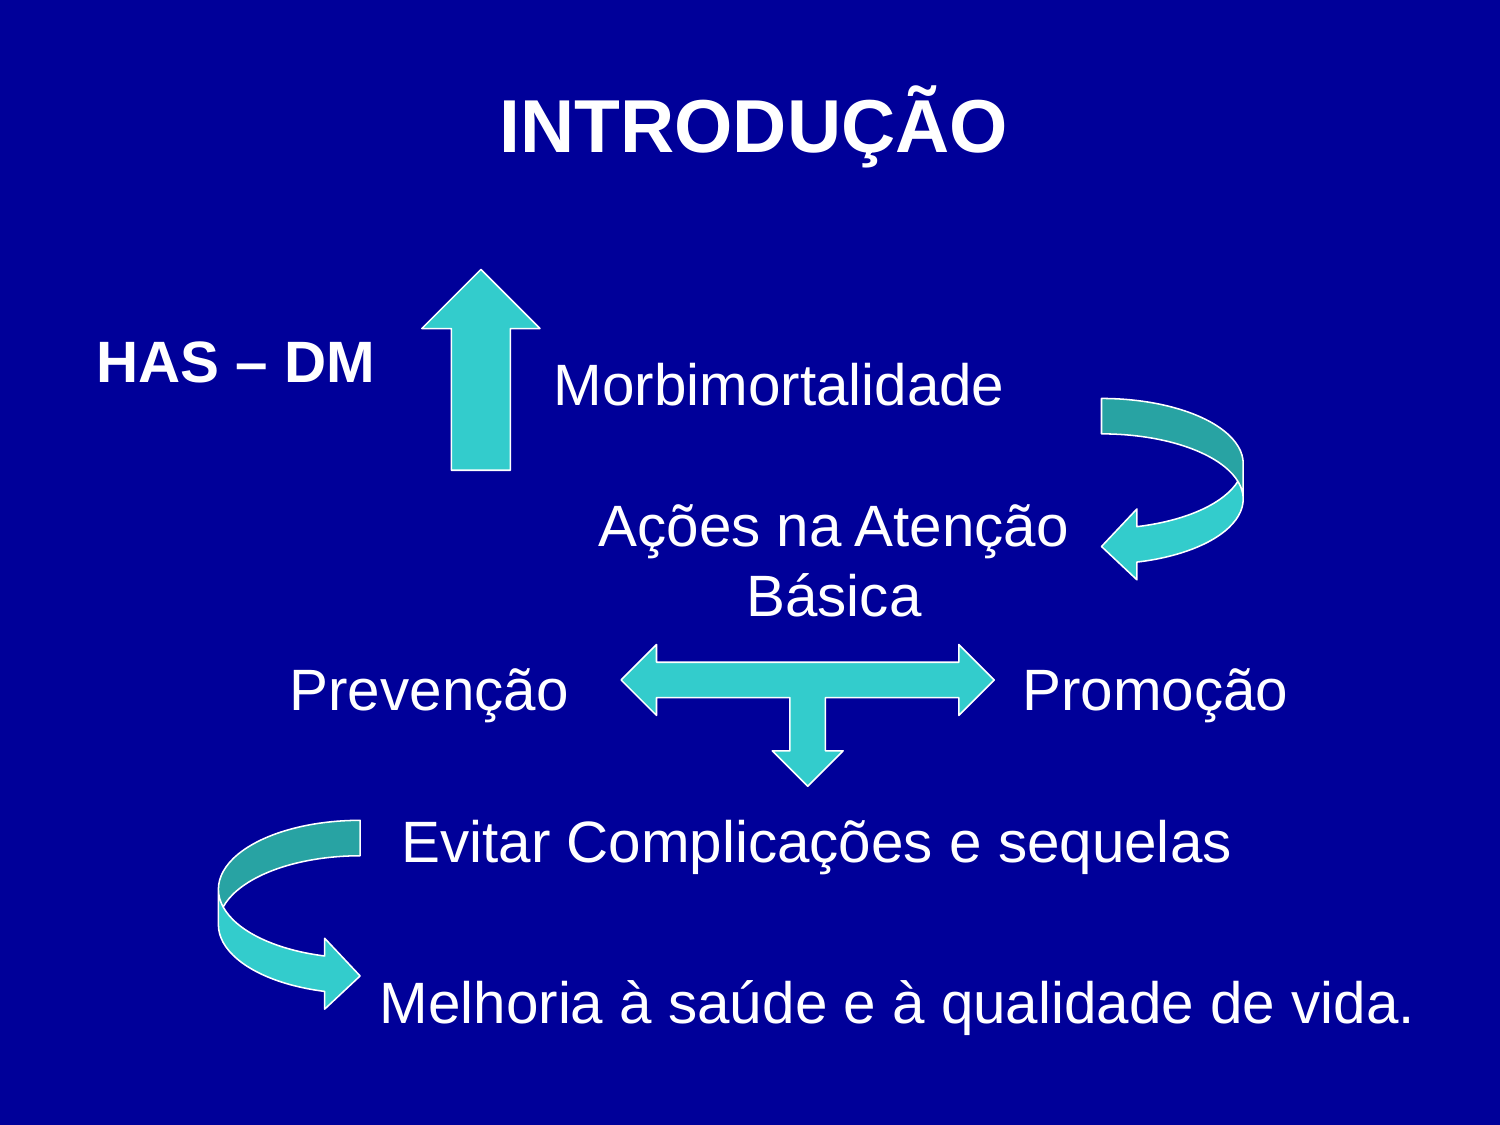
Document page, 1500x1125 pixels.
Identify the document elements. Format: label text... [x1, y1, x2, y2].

text_box [637, 644, 995, 787]
text_box Evitar Complicações e sequelas [386, 796, 1249, 882]
text_box HAS – DM [82, 316, 437, 402]
text_box Melhoria à saúde e à qualidade de vida. [364, 957, 1464, 1043]
text_box INTRODUÇÃO [421, 70, 1107, 175]
text_box [421, 269, 540, 471]
text_box [1101, 398, 1244, 580]
text_box Ações na Atenção Básica [574, 480, 1094, 636]
text_box Promoção [1007, 644, 1386, 730]
text_box Morbimortalidade [538, 339, 1065, 425]
text_box Prevenção [222, 644, 637, 730]
text_box [218, 820, 361, 1010]
